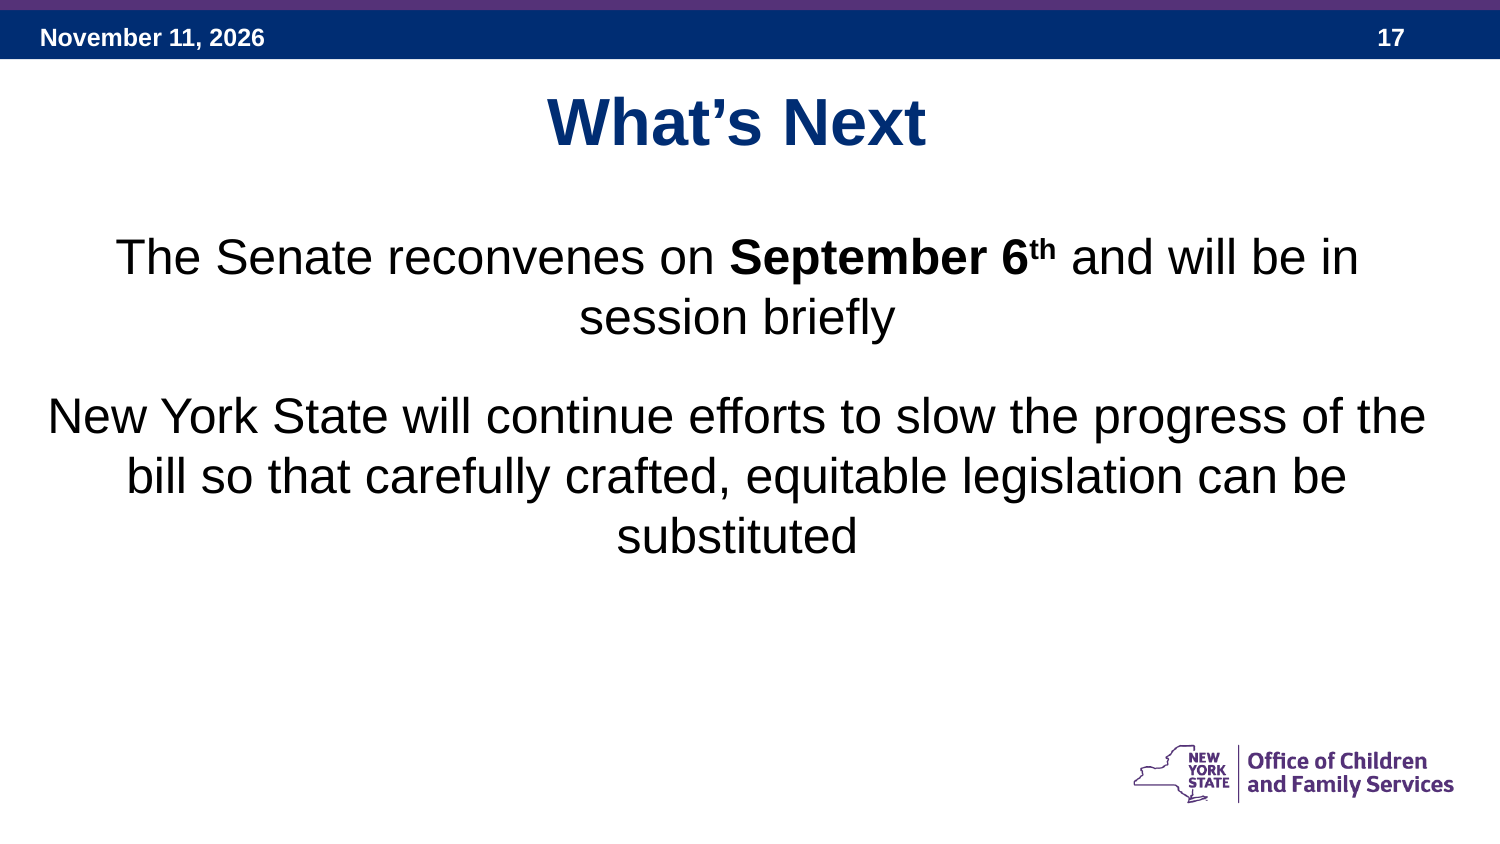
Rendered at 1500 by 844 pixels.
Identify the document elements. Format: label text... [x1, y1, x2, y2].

list The Senate reconvenes on September 6th and will be in session briefly New York State will continue efforts to slow the progress of the bill so that carefully crafted, equitable legislation can be substituted [24, 217, 1450, 722]
list What’s Next [24, 71, 1450, 177]
picture [1123, 734, 1463, 813]
